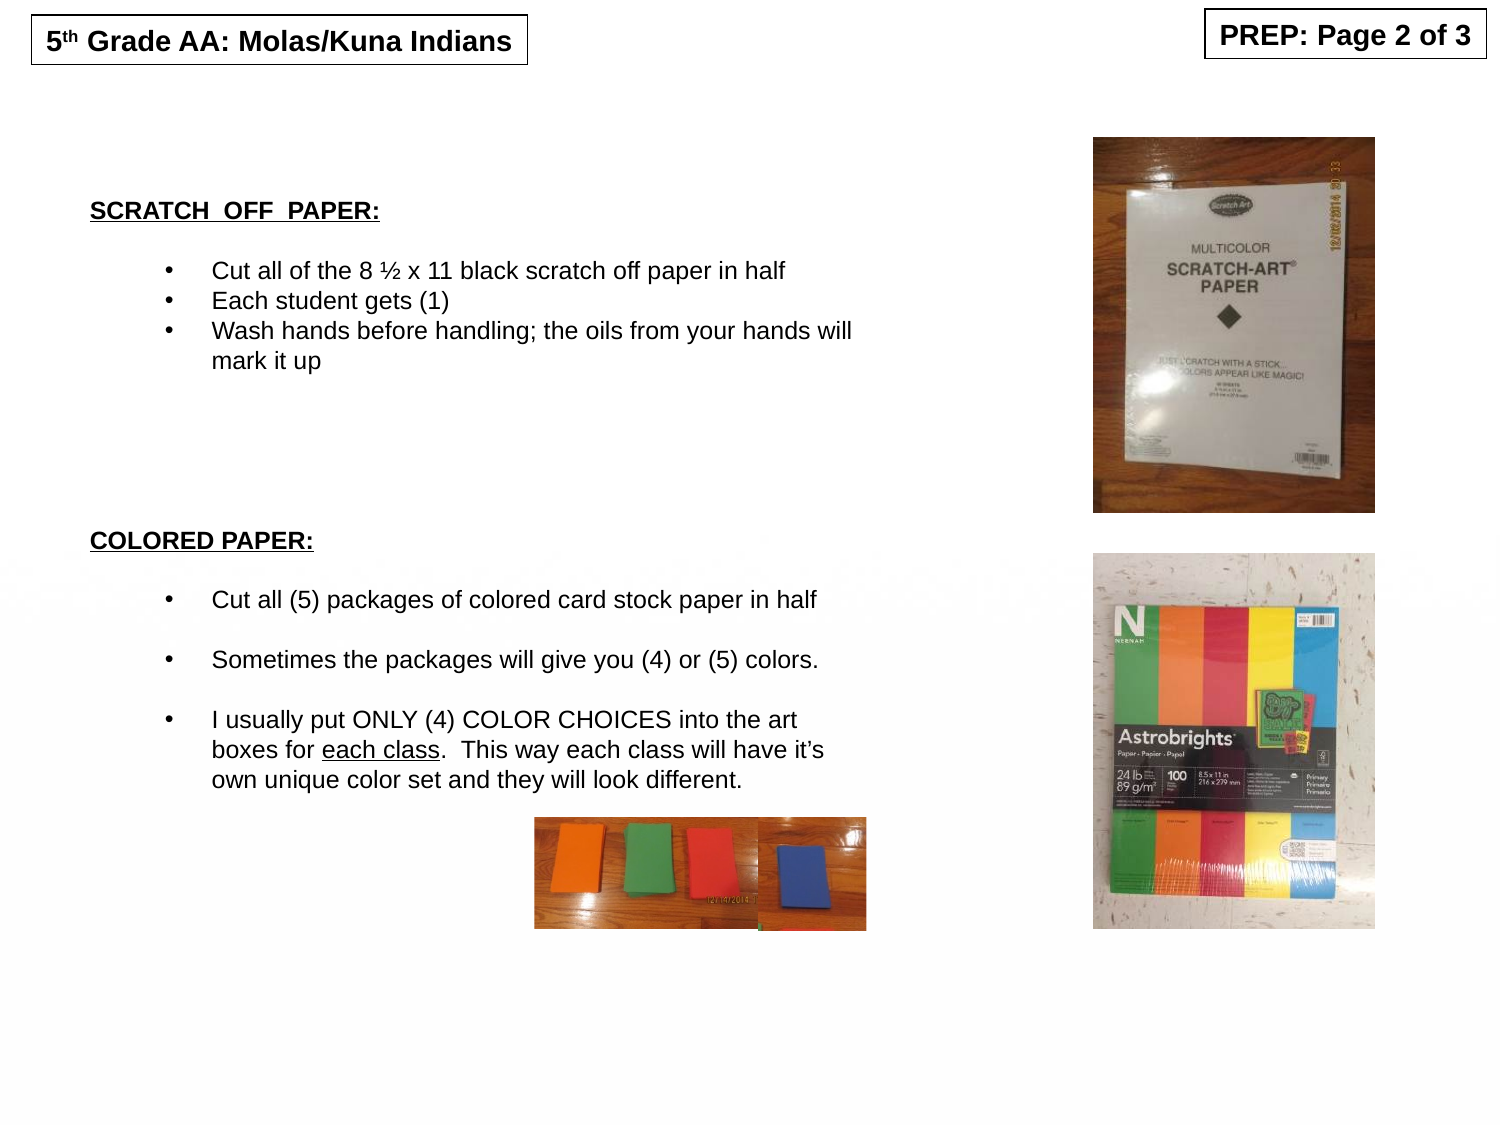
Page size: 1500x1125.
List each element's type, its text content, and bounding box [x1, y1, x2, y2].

text_box PREP: Page 2 of 3 [1204, 9, 1487, 59]
text_box SCRATCH OFF PAPER: Cut all of the 8 ½ x 11 black scratch off paper in half Each student gets (1) Wash hands before handling; the oils from your hands will mark it up COLORED PAPER: Cut all (5) packages of colored card stock paper in half Sometimes the packages will give you (4) or (5) colors. I usually put ONLY (4) COLOR CHOICES into the art boxes for each class. This way each class will have it’s own unique color set and they will look different. [75, 187, 882, 1013]
text_box 5th Grade AA: Molas/Kuna Indians [31, 14, 528, 65]
picture [0, 0, 1500, 1125]
